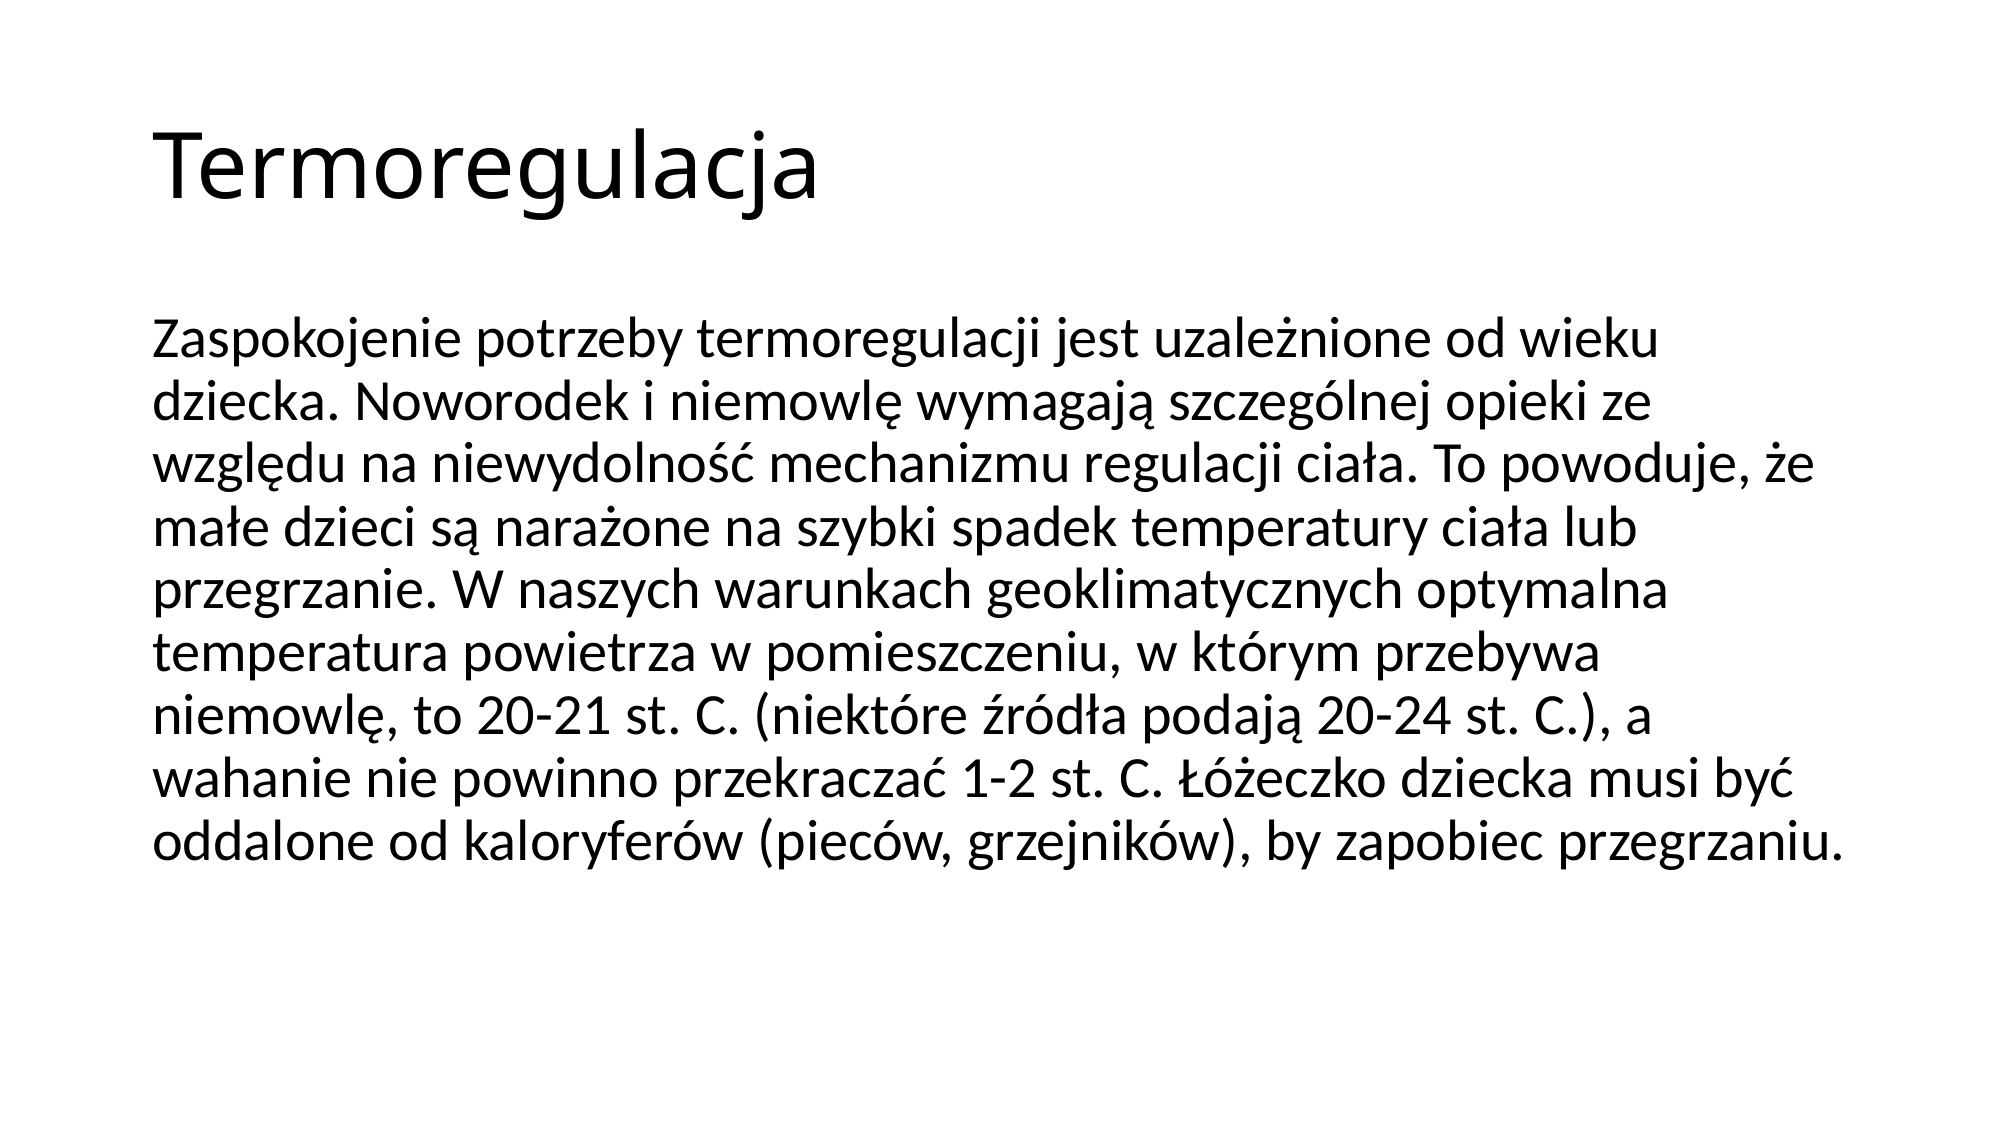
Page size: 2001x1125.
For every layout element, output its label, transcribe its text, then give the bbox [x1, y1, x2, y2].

text_box Termoregulacja [137, 59, 1863, 278]
text_box Zaspokojenie potrzeby termoregulacji jest uzależnione od wieku dziecka. Noworodek i niemowlę wymagają szczególnej opieki ze względu na niewydolność mechanizmu regulacji ciała. To powoduje, że małe dzieci są narażone na szybki spadek temperatury ciała lub przegrzanie. W naszych warunkach geoklimatycznych optymalna temperatura powietrza w pomieszczeniu, w którym przebywa niemowlę, to 20-21 st. C. (niektóre źródła podają 20-24 st. C.), a wahanie nie powinno przekraczać 1-2 st. C. Łóżeczko dziecka musi być oddalone od kaloryferów (pieców, grzejników), by zapobiec przegrzaniu. [137, 299, 1863, 1014]
